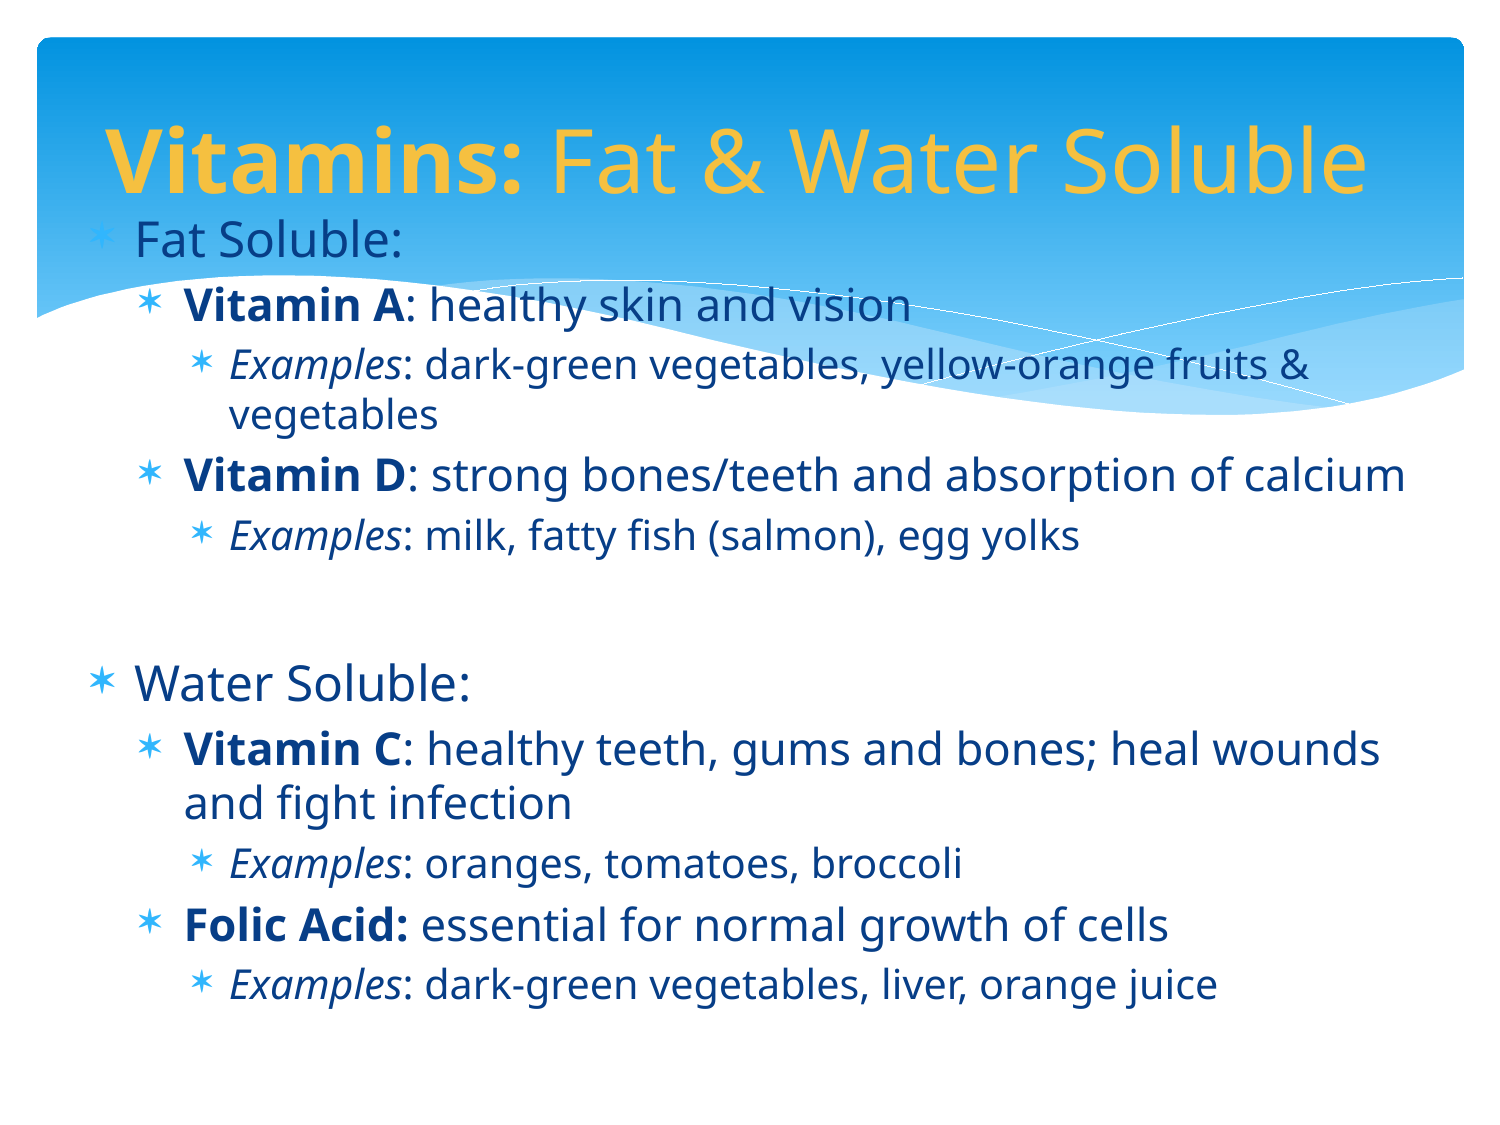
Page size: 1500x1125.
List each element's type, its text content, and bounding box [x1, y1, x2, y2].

title Vitamins: Fat & Water Soluble [75, 55, 1425, 261]
list Fat Soluble: Vitamin A: healthy skin and vision Examples: dark-green vegetables, yellow-orange fruits & vegetables Vitamin D: strong bones/teeth and absorption of calcium Examples: milk, fatty fish (salmon), egg yolks Water Soluble: Vitamin C: healthy teeth, gums and bones; heal wounds and fight infection Examples: oranges, tomatoes, broccoli Folic Acid: essential for normal growth of cells Examples: dark-green vegetables, liver, orange juice [75, 261, 1425, 1075]
